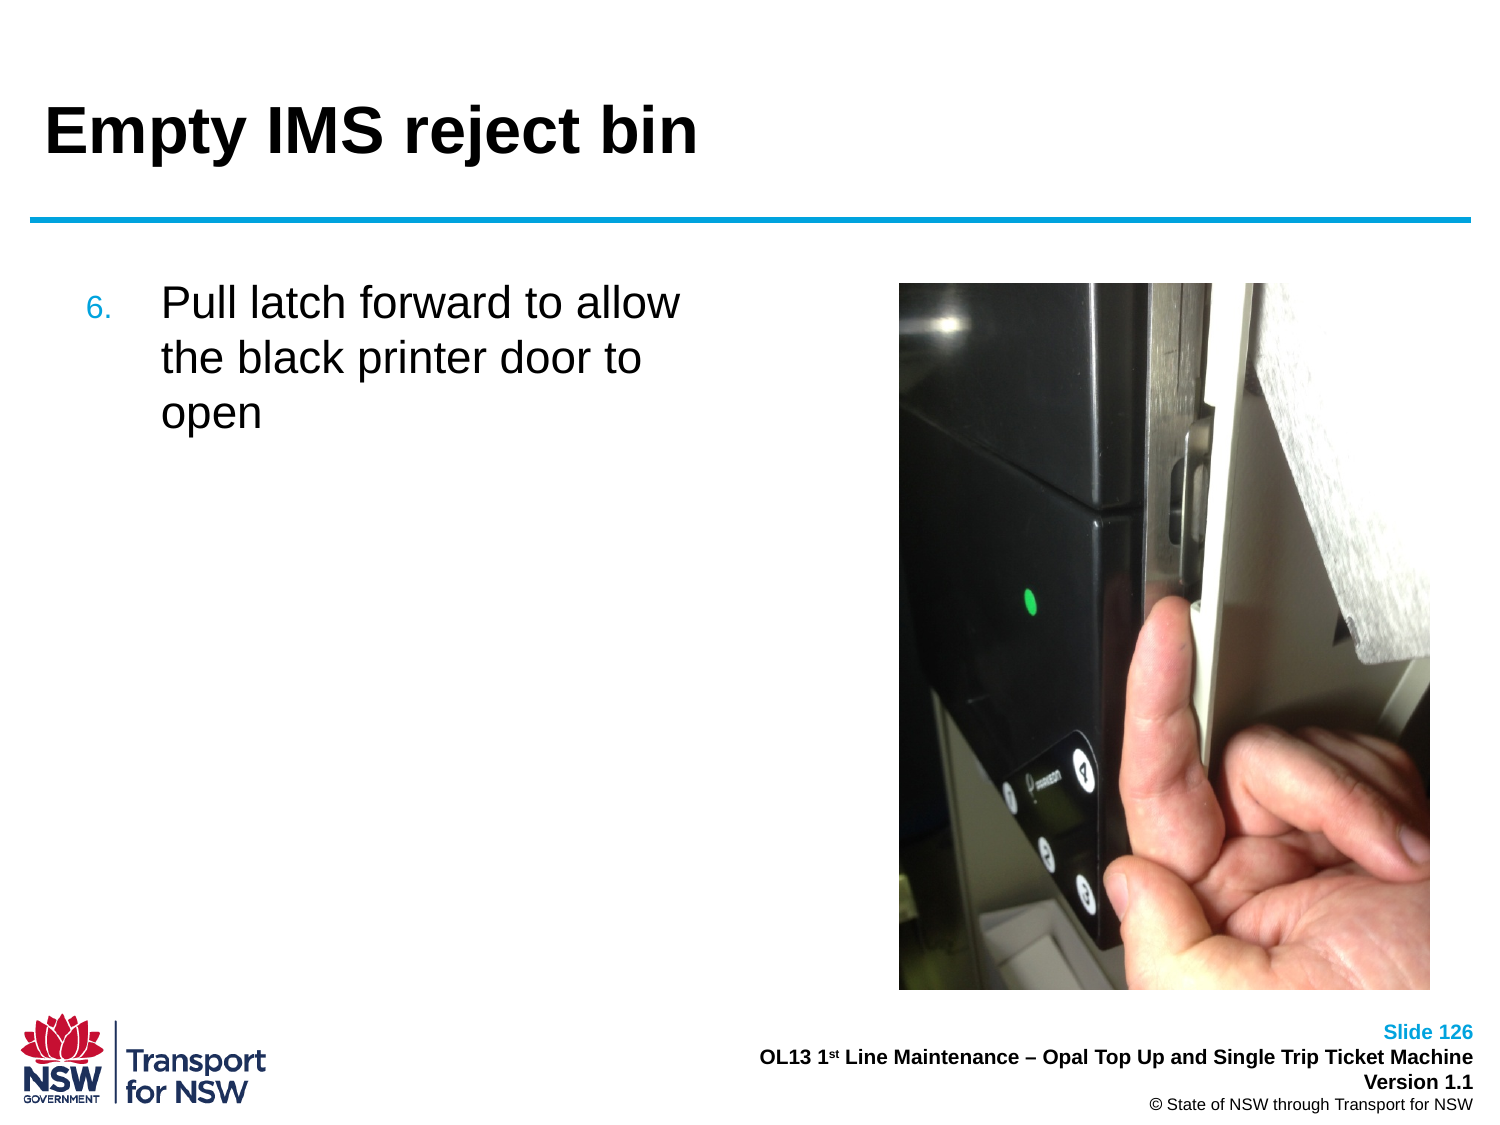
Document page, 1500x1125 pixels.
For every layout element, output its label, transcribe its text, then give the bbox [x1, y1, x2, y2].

picture [899, 283, 1430, 991]
title Empty IMS reject bin [29, 45, 1471, 209]
picture [17, 1011, 268, 1105]
list Pull latch forward to allow the black printer door to open [70, 265, 734, 1009]
